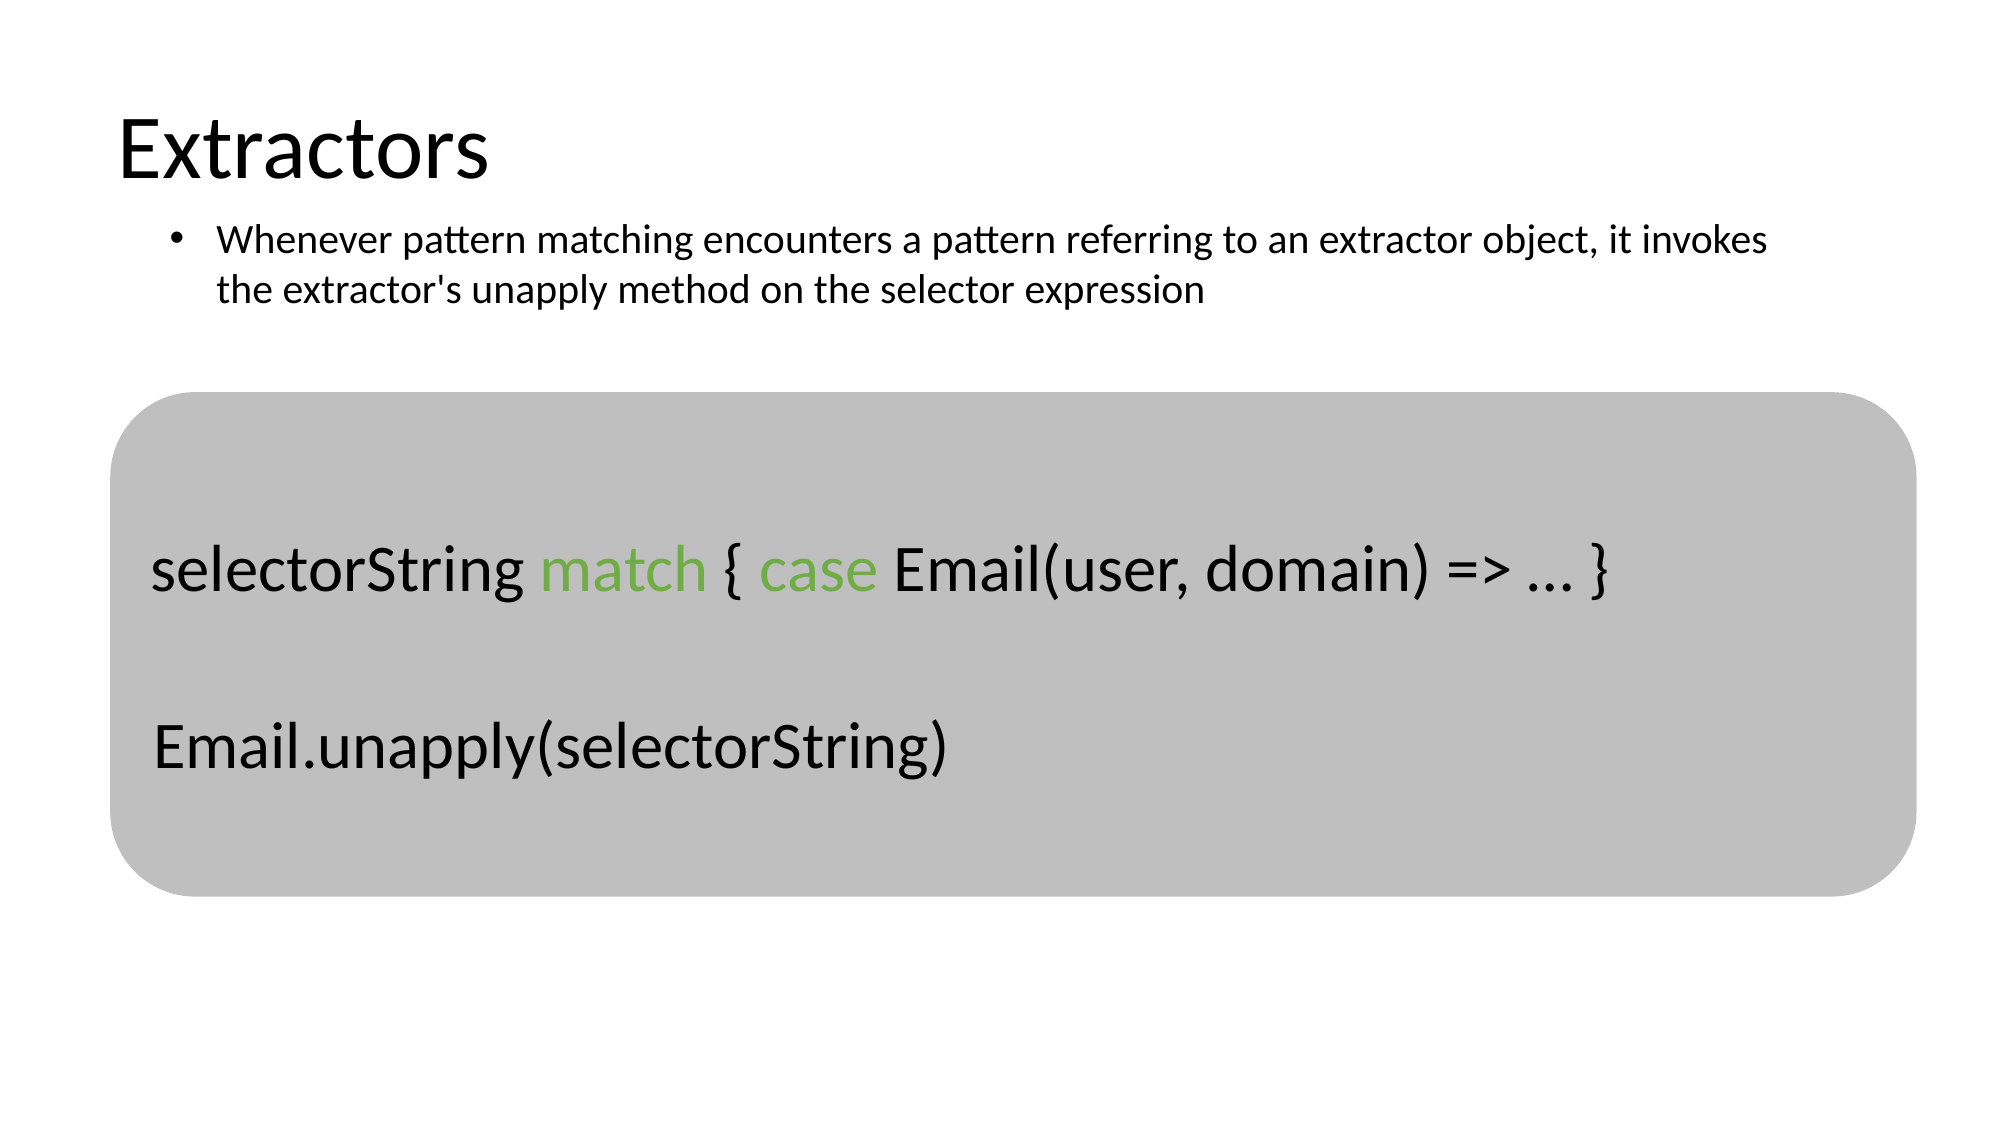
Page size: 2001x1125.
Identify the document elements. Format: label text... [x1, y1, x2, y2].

text_box Extractors [102, 79, 553, 205]
text_box Email.unapply(selectorString) [138, 694, 985, 790]
text_box selectorString match { case Email(user, domain) => … } [110, 392, 1917, 897]
text_box Whenever pattern matching encounters a pattern referring to an extractor object, it invokes the extractor's unapply method on the selector expression [154, 204, 1796, 320]
